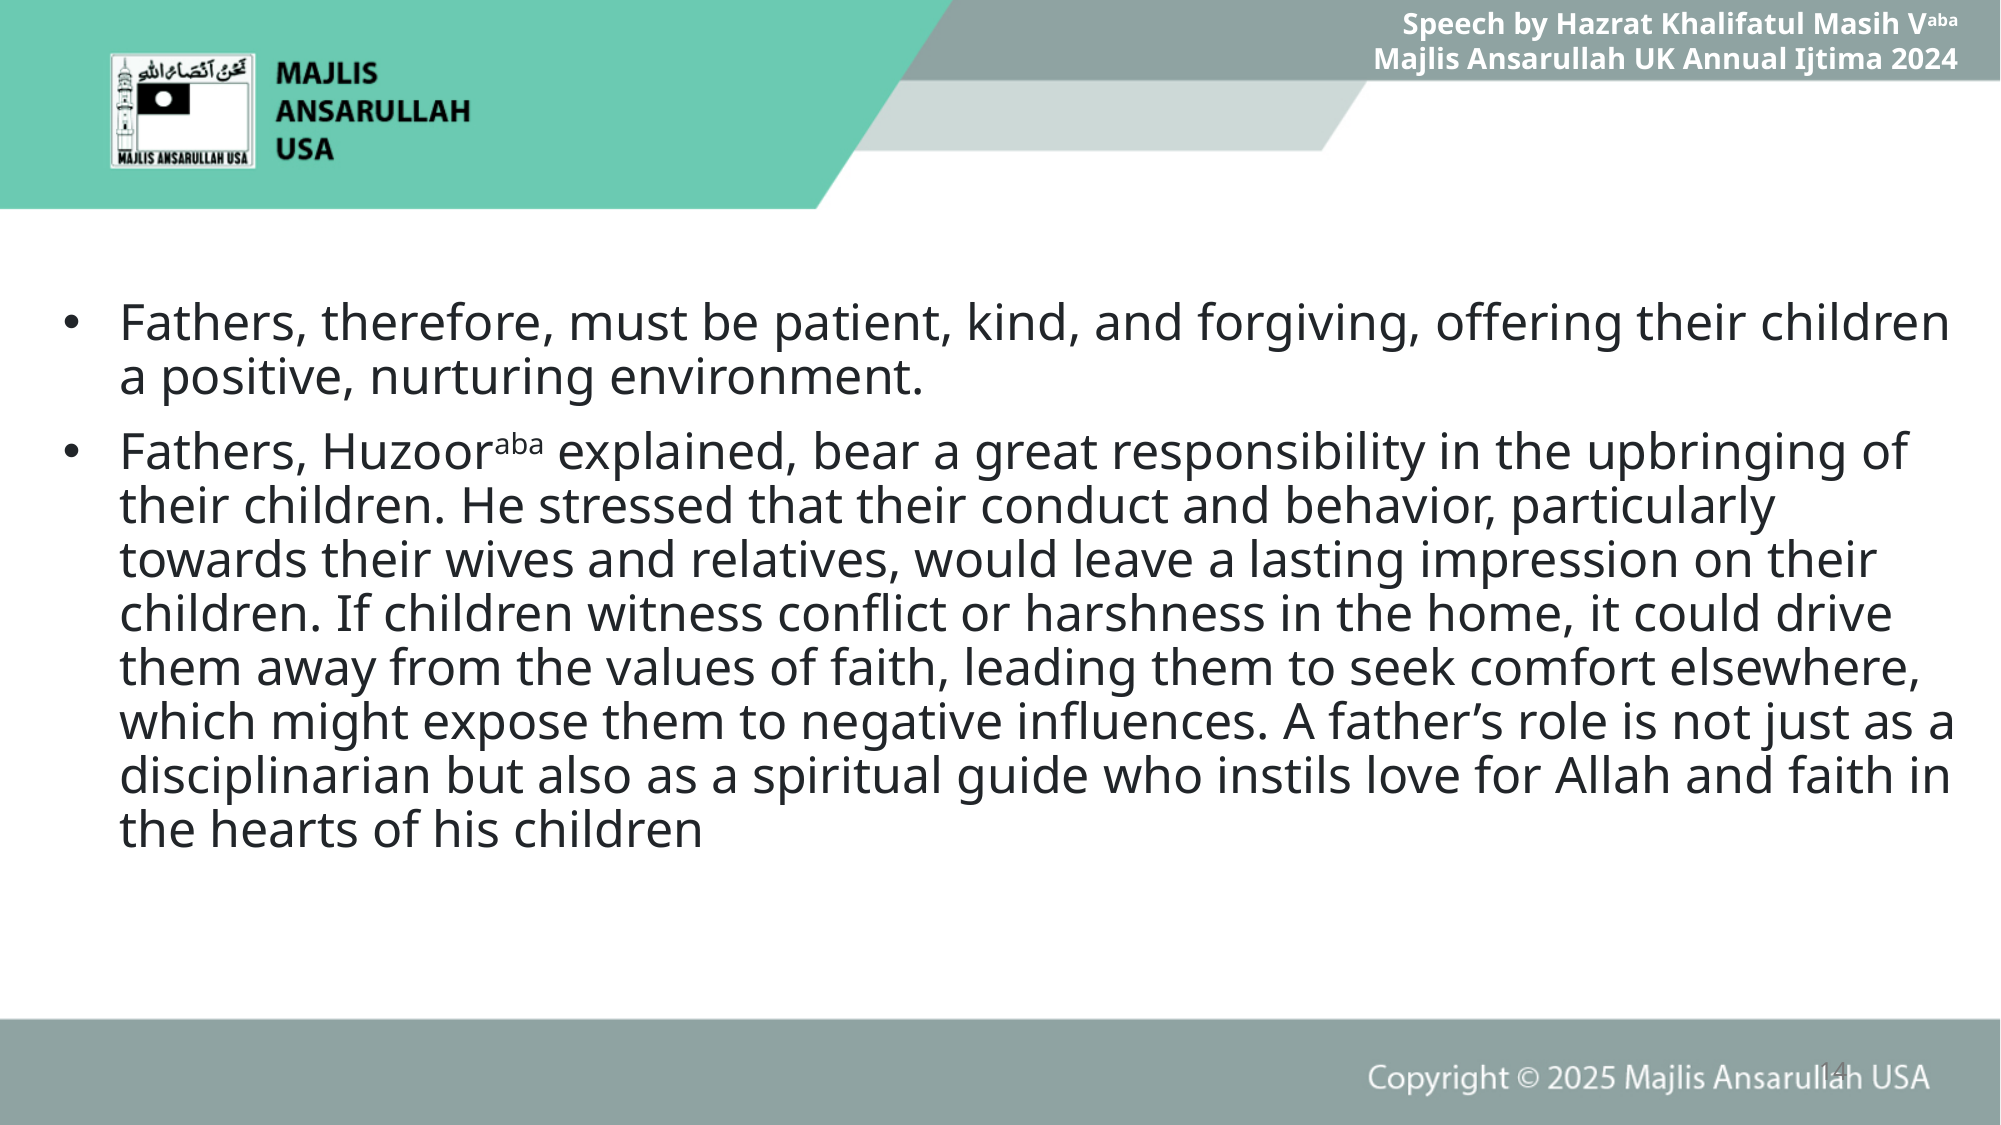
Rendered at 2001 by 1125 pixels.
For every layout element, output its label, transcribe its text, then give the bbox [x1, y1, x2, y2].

text_box Fathers, therefore, must be patient, kind, and forgiving, offering their children a positive, nurturing environment. Fathers, Huzooraba explained, bear a great responsibility in the upbringing of their children. He stressed that their conduct and behavior, particularly towards their wives and relatives, would leave a lasting impression on their children. If children witness conflict or harshness in the home, it could drive them away from the values of faith, leading them to seek comfort elsewhere, which might expose them to negative influences. A father’s role is not just as a disciplinarian but also as a spiritual guide who instils love for Allah and faith in the hearts of his children [47, 289, 1974, 919]
slide_number 14 [1412, 1042, 1863, 1103]
picture [0, 0, 2001, 1125]
text_box Speech by Hazrat Khalifatul Masih Vaba Majlis Ansarullah UK Annual Ijtima 2024 [1113, 0, 1974, 83]
